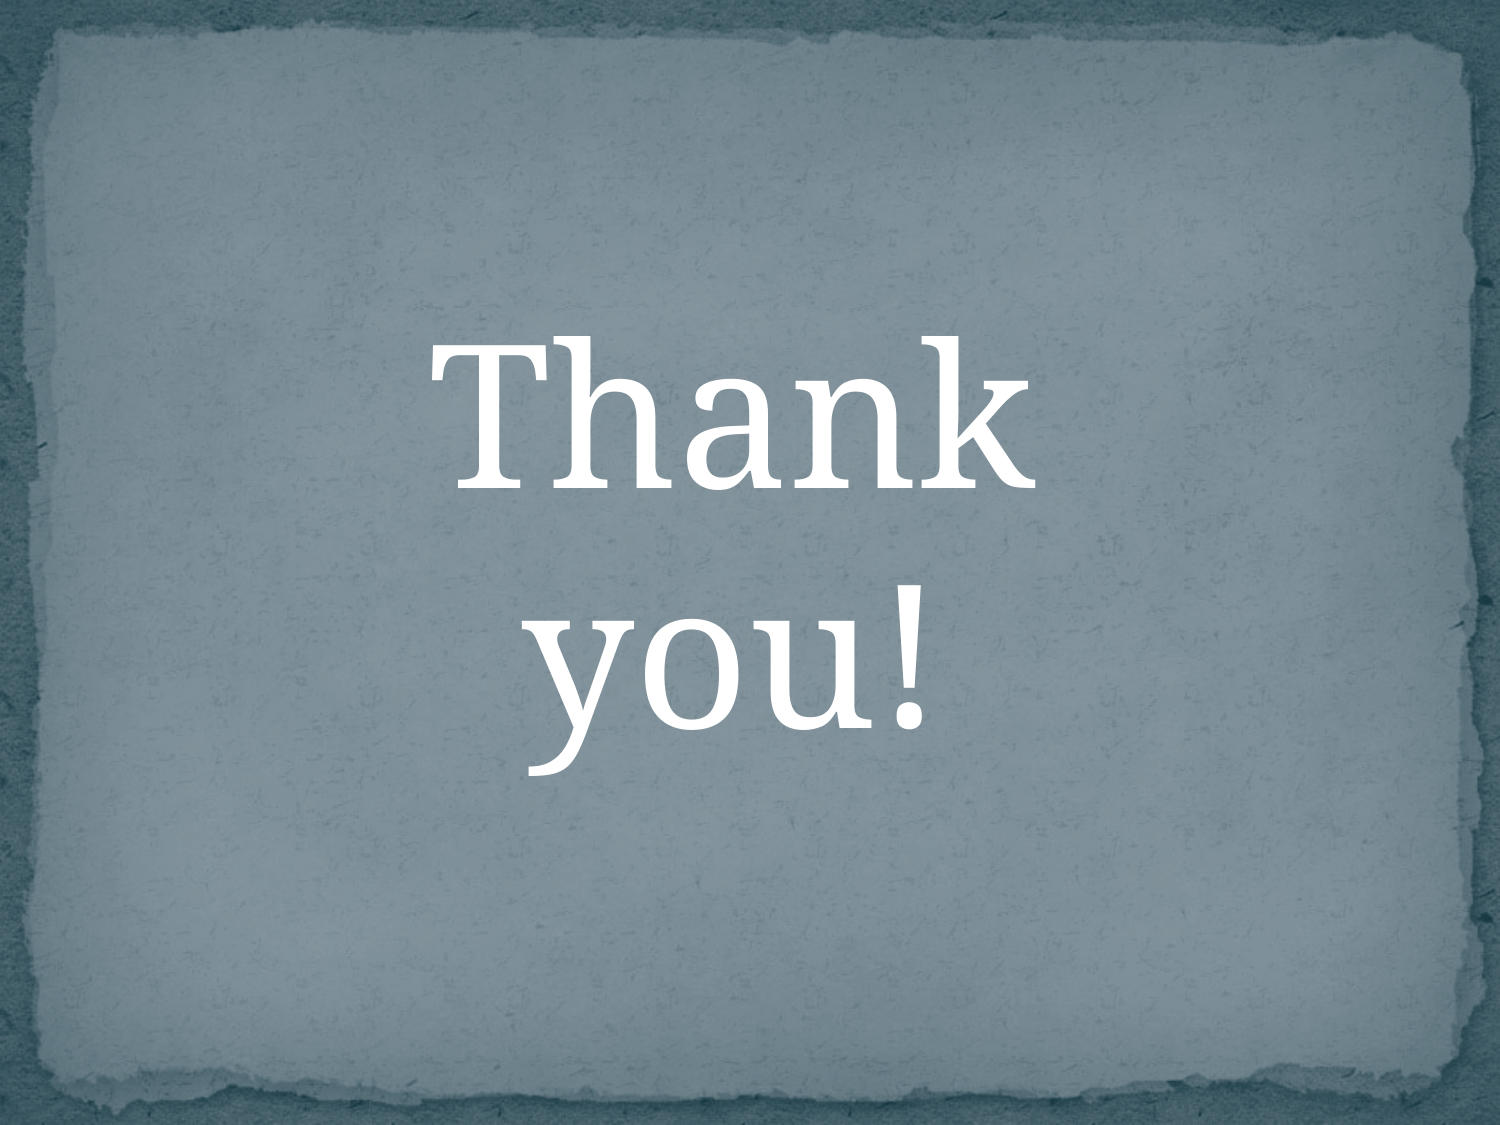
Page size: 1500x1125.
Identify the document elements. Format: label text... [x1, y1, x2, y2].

text_box Thank you! [246, 281, 1219, 776]
